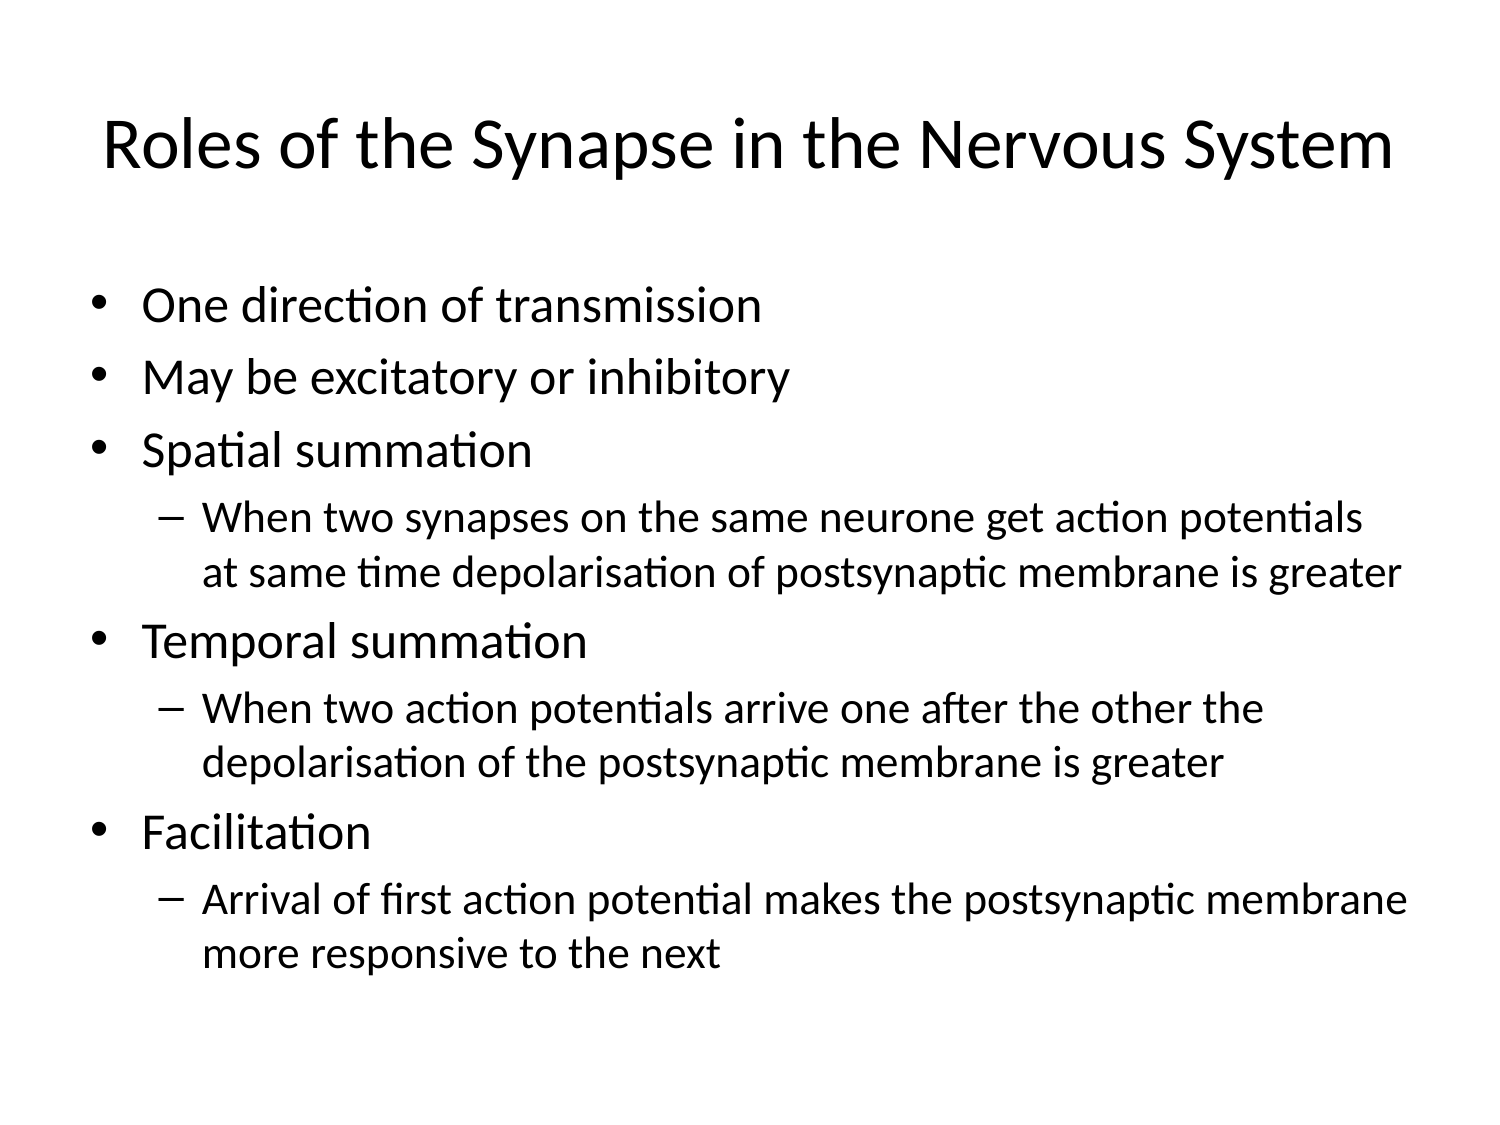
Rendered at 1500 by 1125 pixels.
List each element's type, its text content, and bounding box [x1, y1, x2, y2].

list One direction of transmission May be excitatory or inhibitory Spatial summation When two synapses on the same neurone get action potentials at same time depolarisation of postsynaptic membrane is greater Temporal summation When two action potentials arrive one after the other the depolarisation of the postsynaptic membrane is greater Facilitation Arrival of first action potential makes the postsynaptic membrane more responsive to the next [75, 262, 1425, 1005]
title Roles of the Synapse in the Nervous System [75, 45, 1425, 233]
